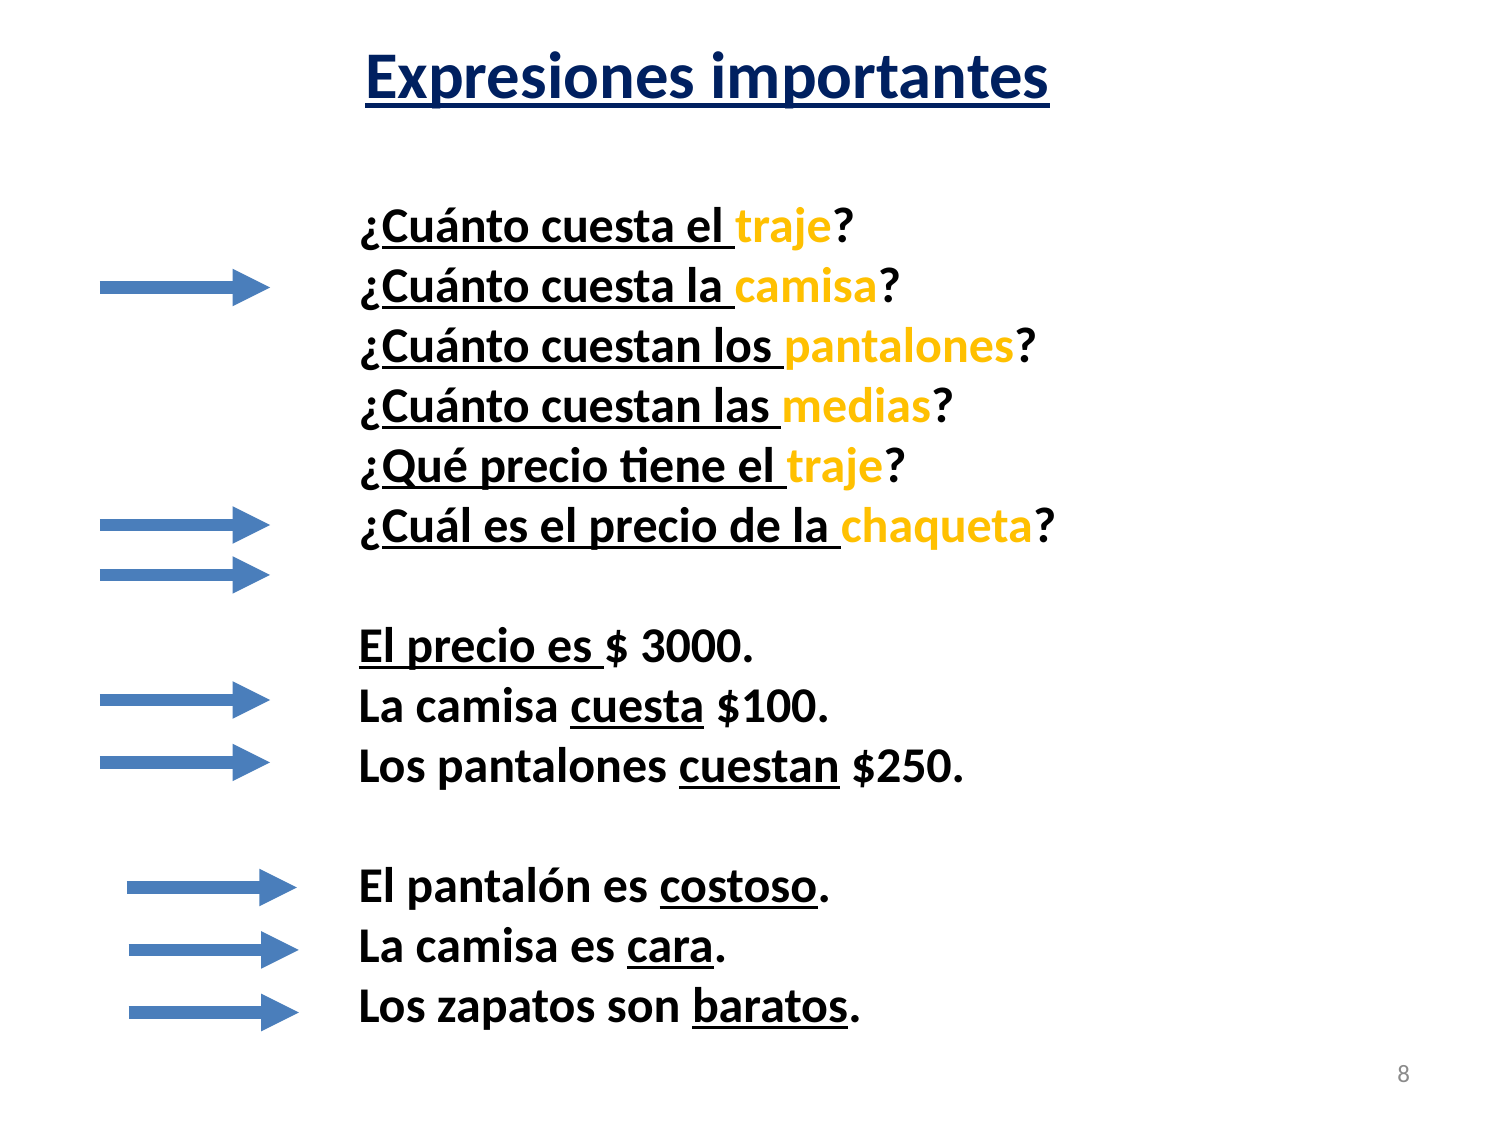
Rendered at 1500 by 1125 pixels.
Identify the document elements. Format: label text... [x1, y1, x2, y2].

text_box Expresiones importantes ¿Cuánto cuesta el traje? ¿Cuánto cuesta la camisa? ¿Cuánto cuestan los pantalones? ¿Cuánto cuestan las medias? ¿Qué precio tiene el traje? ¿Cuál es el precio de la chaqueta? El precio es $ 3000. La camisa cuesta $100. Los pantalones cuestan $250. El pantalón es costoso. La camisa es cara. Los zapatos son baratos. [343, 24, 1072, 1040]
slide_number 8 [1074, 1042, 1425, 1103]
